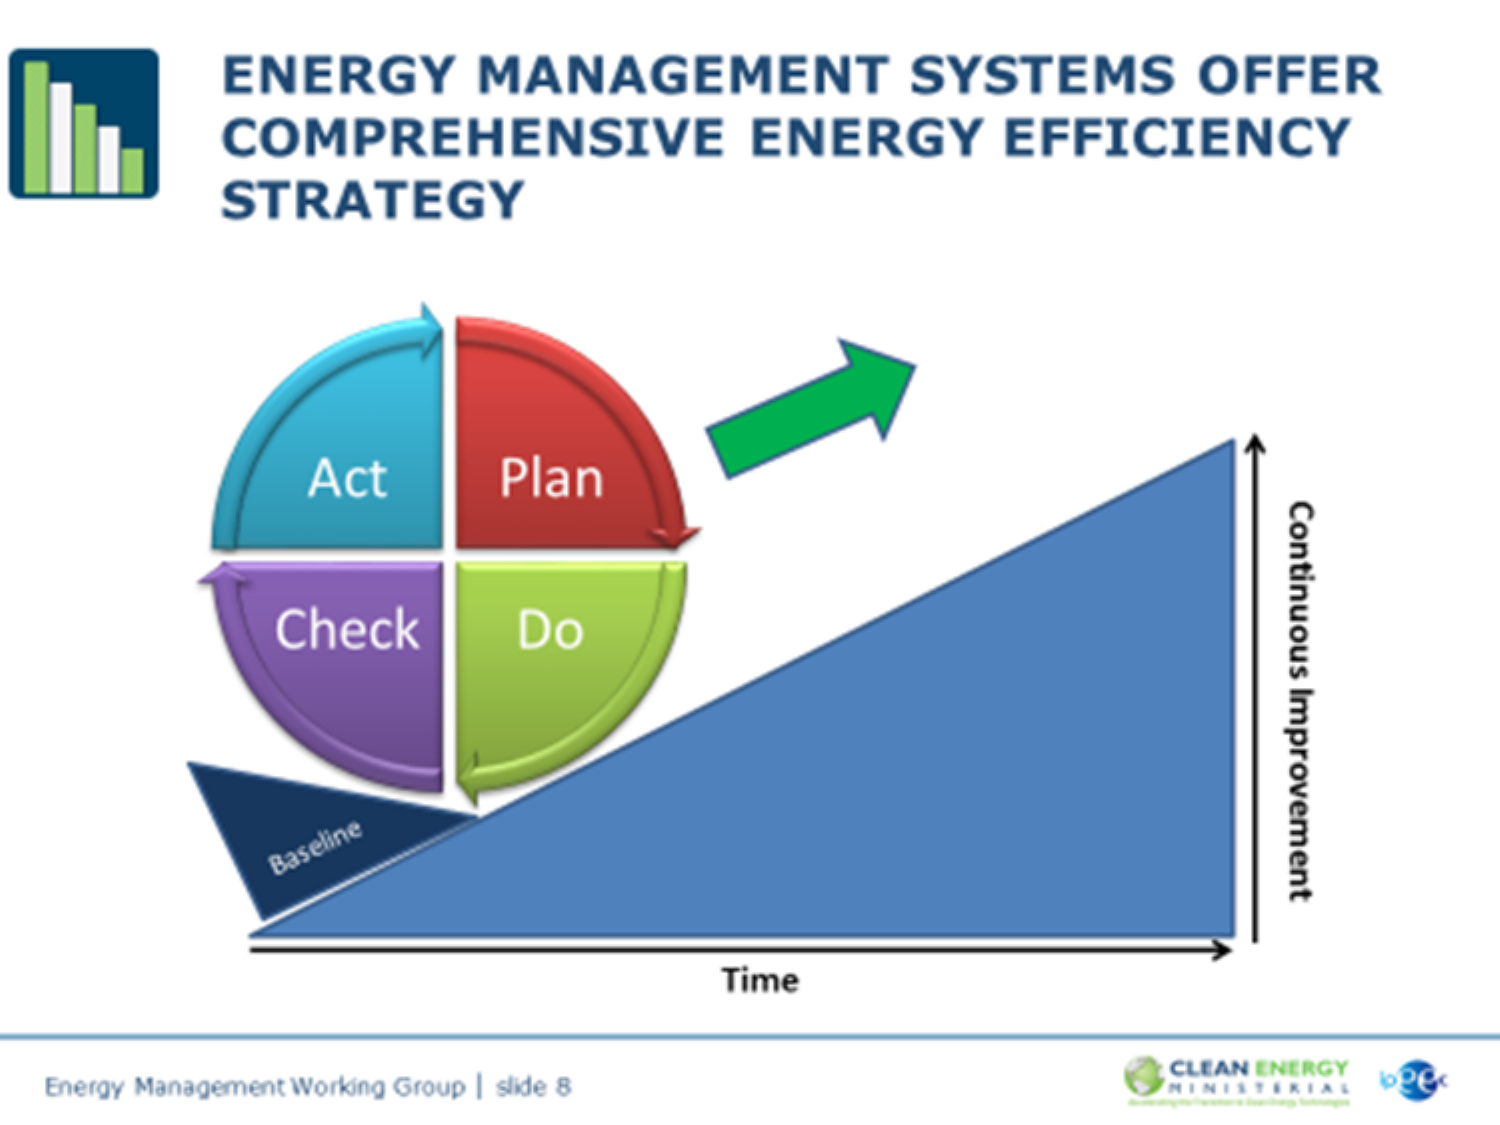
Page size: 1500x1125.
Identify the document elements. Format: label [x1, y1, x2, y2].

list [0, 0, 1500, 1125]
